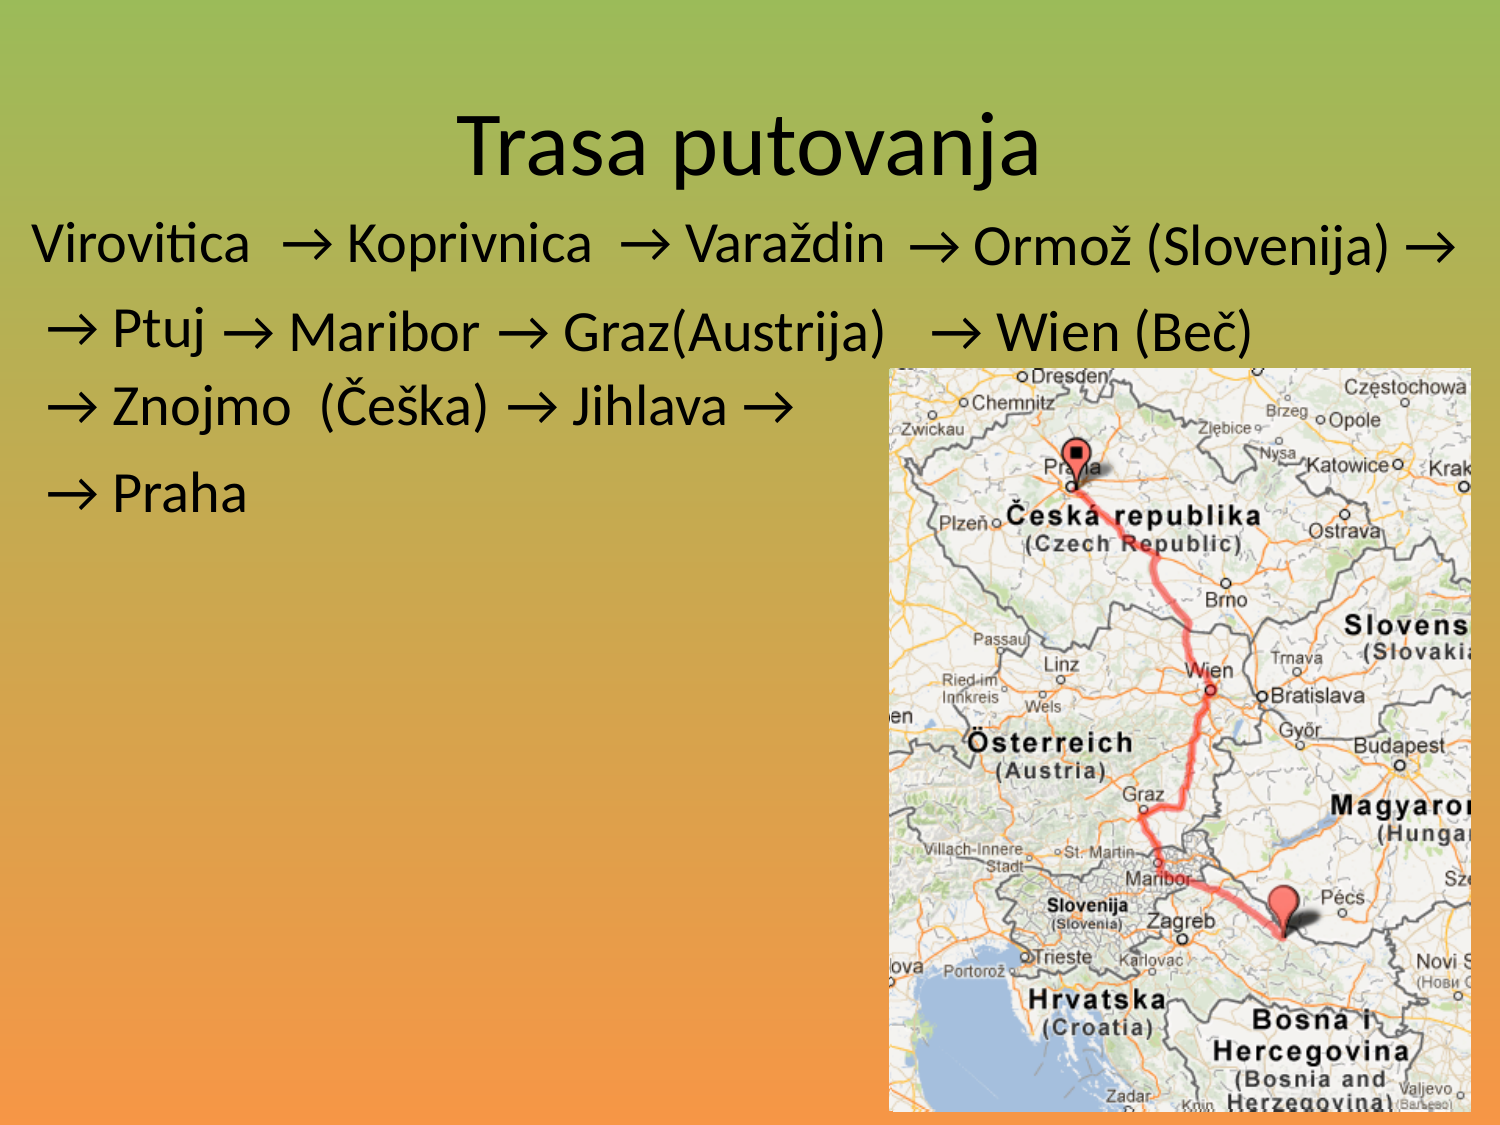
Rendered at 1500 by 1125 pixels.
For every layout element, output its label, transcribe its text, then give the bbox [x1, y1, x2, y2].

title Trasa putovanja [75, 45, 1425, 199]
text_box → Graz(Austrija) [483, 285, 915, 371]
picture [889, 368, 1471, 1112]
text_box → Koprivnica [266, 196, 604, 281]
text_box → Ormož (Slovenija) → [893, 199, 1489, 285]
text_box → Varaždin [604, 196, 902, 281]
text_box → Praha [31, 446, 294, 532]
text_box → Maribor [207, 285, 483, 359]
text_box → Wien (Beč) [915, 285, 1281, 366]
text_box → Ptuj [31, 282, 242, 359]
text_box → Jihlava → [492, 359, 821, 444]
text_box → Znojmo (Češka) [31, 359, 492, 444]
text_box Virovitica [16, 196, 266, 281]
